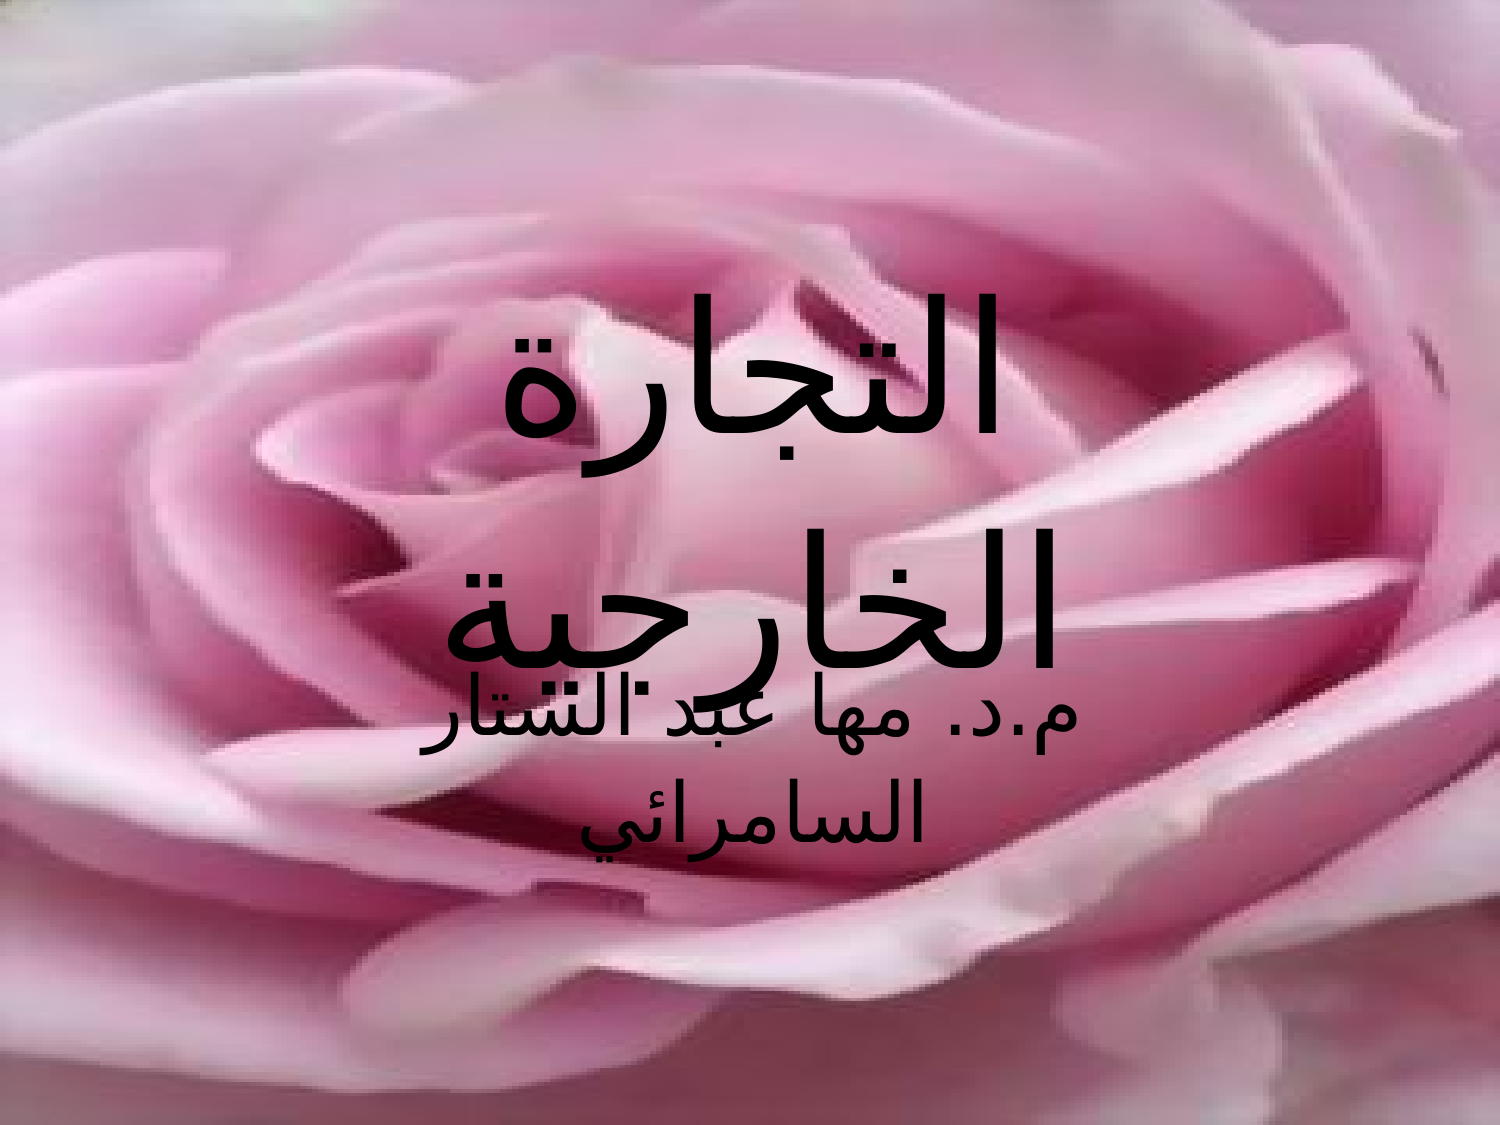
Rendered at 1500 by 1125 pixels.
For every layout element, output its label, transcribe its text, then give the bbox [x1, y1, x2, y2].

title التجارة الخارجية [112, 349, 1388, 591]
picture [0, 0, 1500, 1125]
subtitle م.د. مها عبد الستار السامرائي [225, 637, 1275, 925]
